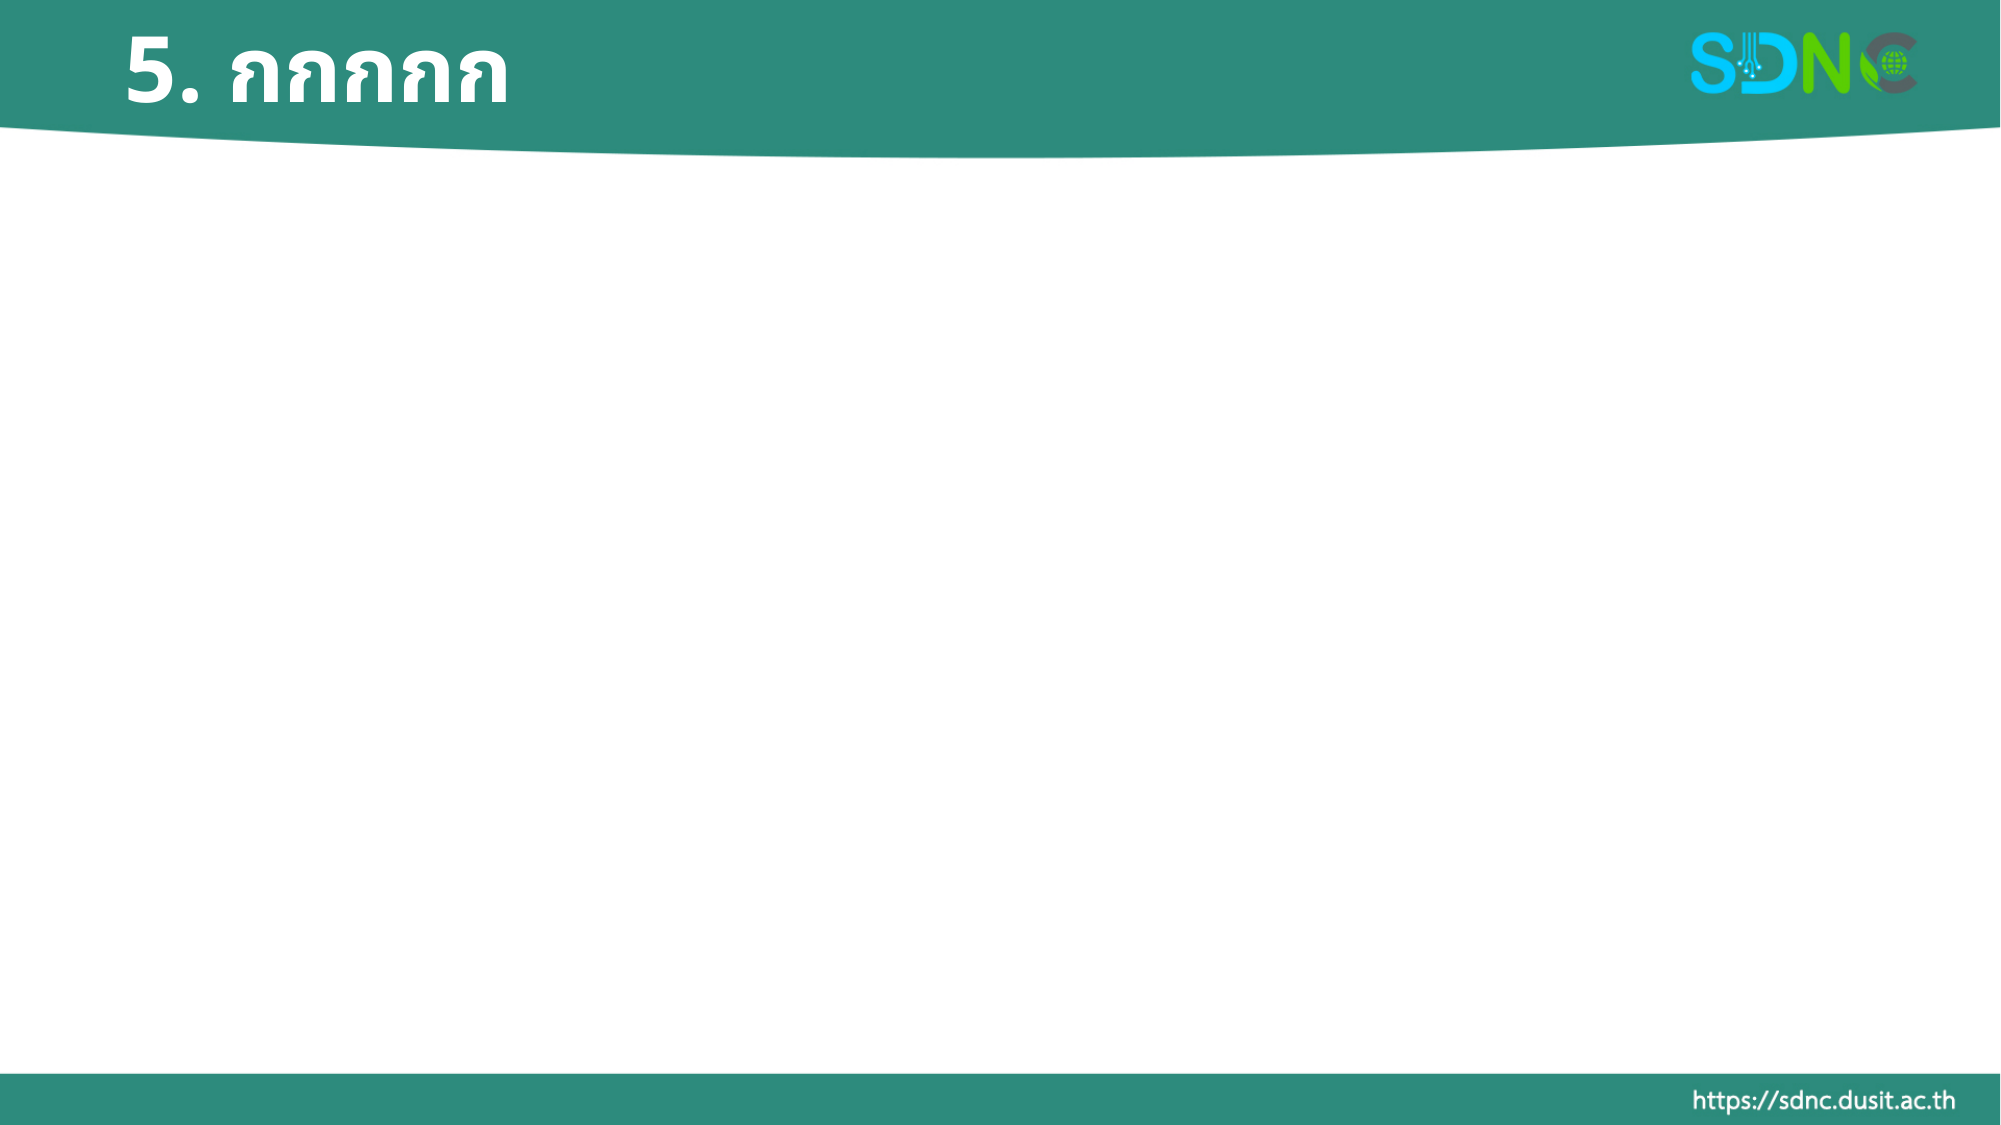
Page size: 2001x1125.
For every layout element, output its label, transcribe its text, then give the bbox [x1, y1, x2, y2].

title 5. กกกกก [109, 15, 1760, 233]
picture [0, 0, 2001, 1125]
